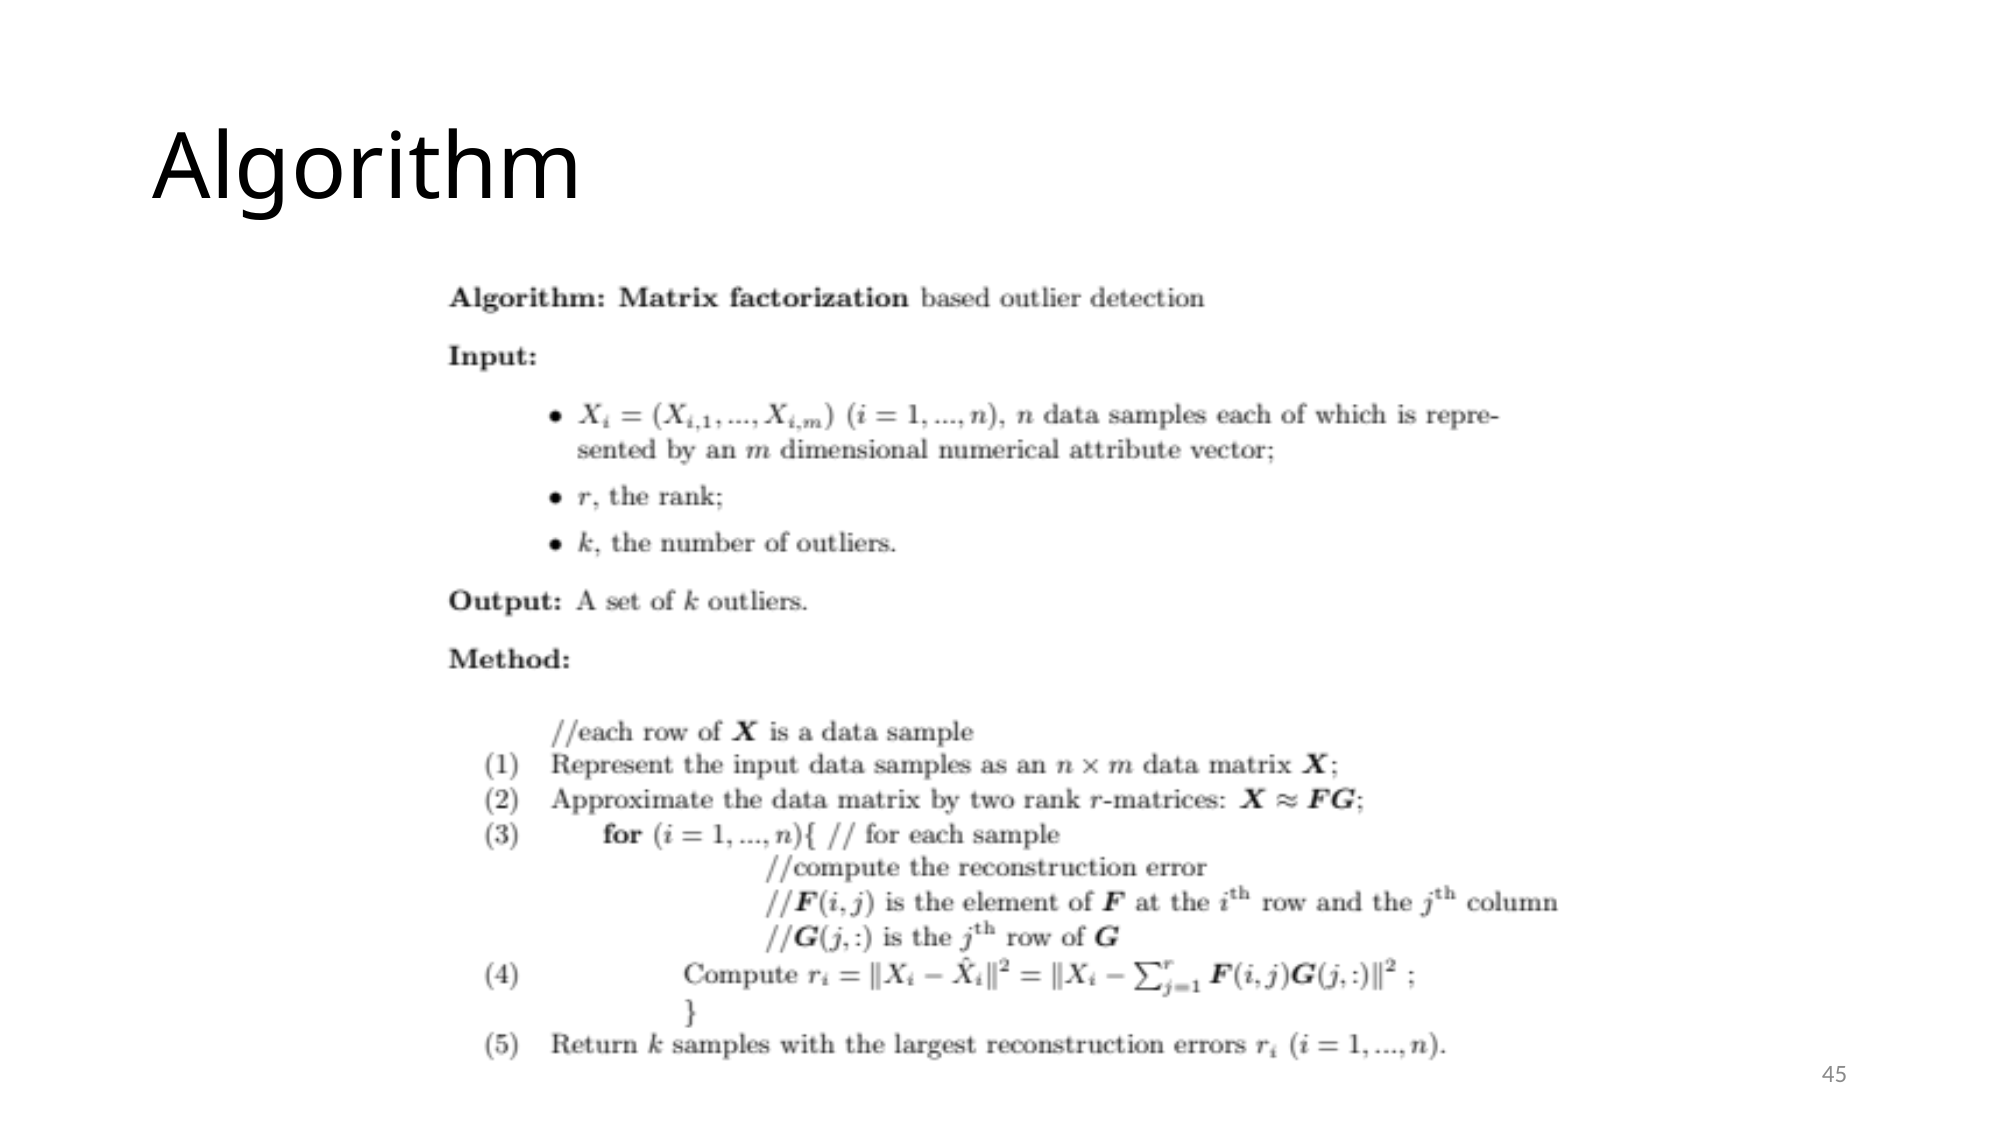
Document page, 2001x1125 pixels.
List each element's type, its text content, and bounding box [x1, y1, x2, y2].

title Algorithm [137, 59, 1863, 278]
slide_number 45 [1412, 1042, 1863, 1103]
picture [441, 277, 1559, 1065]
